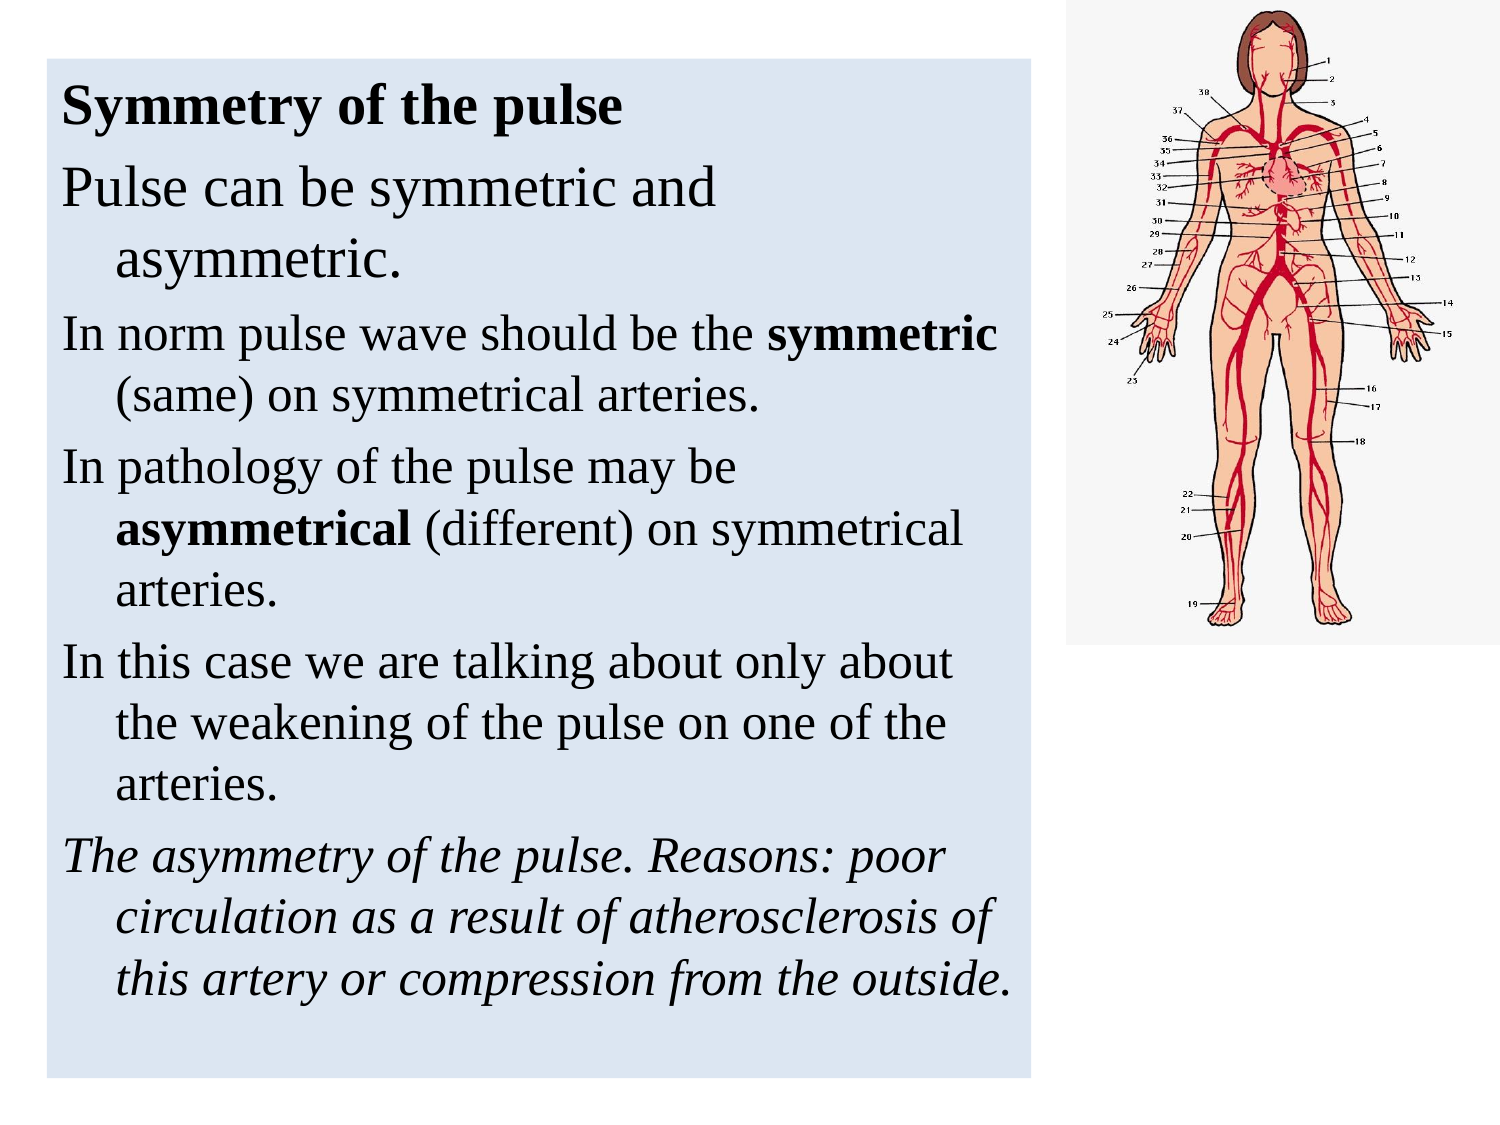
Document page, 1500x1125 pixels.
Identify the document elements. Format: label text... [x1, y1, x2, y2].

picture [1066, 0, 1500, 645]
list Symmetry of the pulse Pulse can be symmetric and asymmetric. In norm pulse wave should be the symmetric (same) on symmetrical arteries. In pathology of the pulse may be asymmetrical (different) on symmetrical arteries. In this case we are talking about only about the weakening of the pulse on one of the arteries. The asymmetry of the pulse. Reasons: poor circulation as a result of atherosclerosis of this artery or compression from the outside. [46, 58, 1032, 1079]
